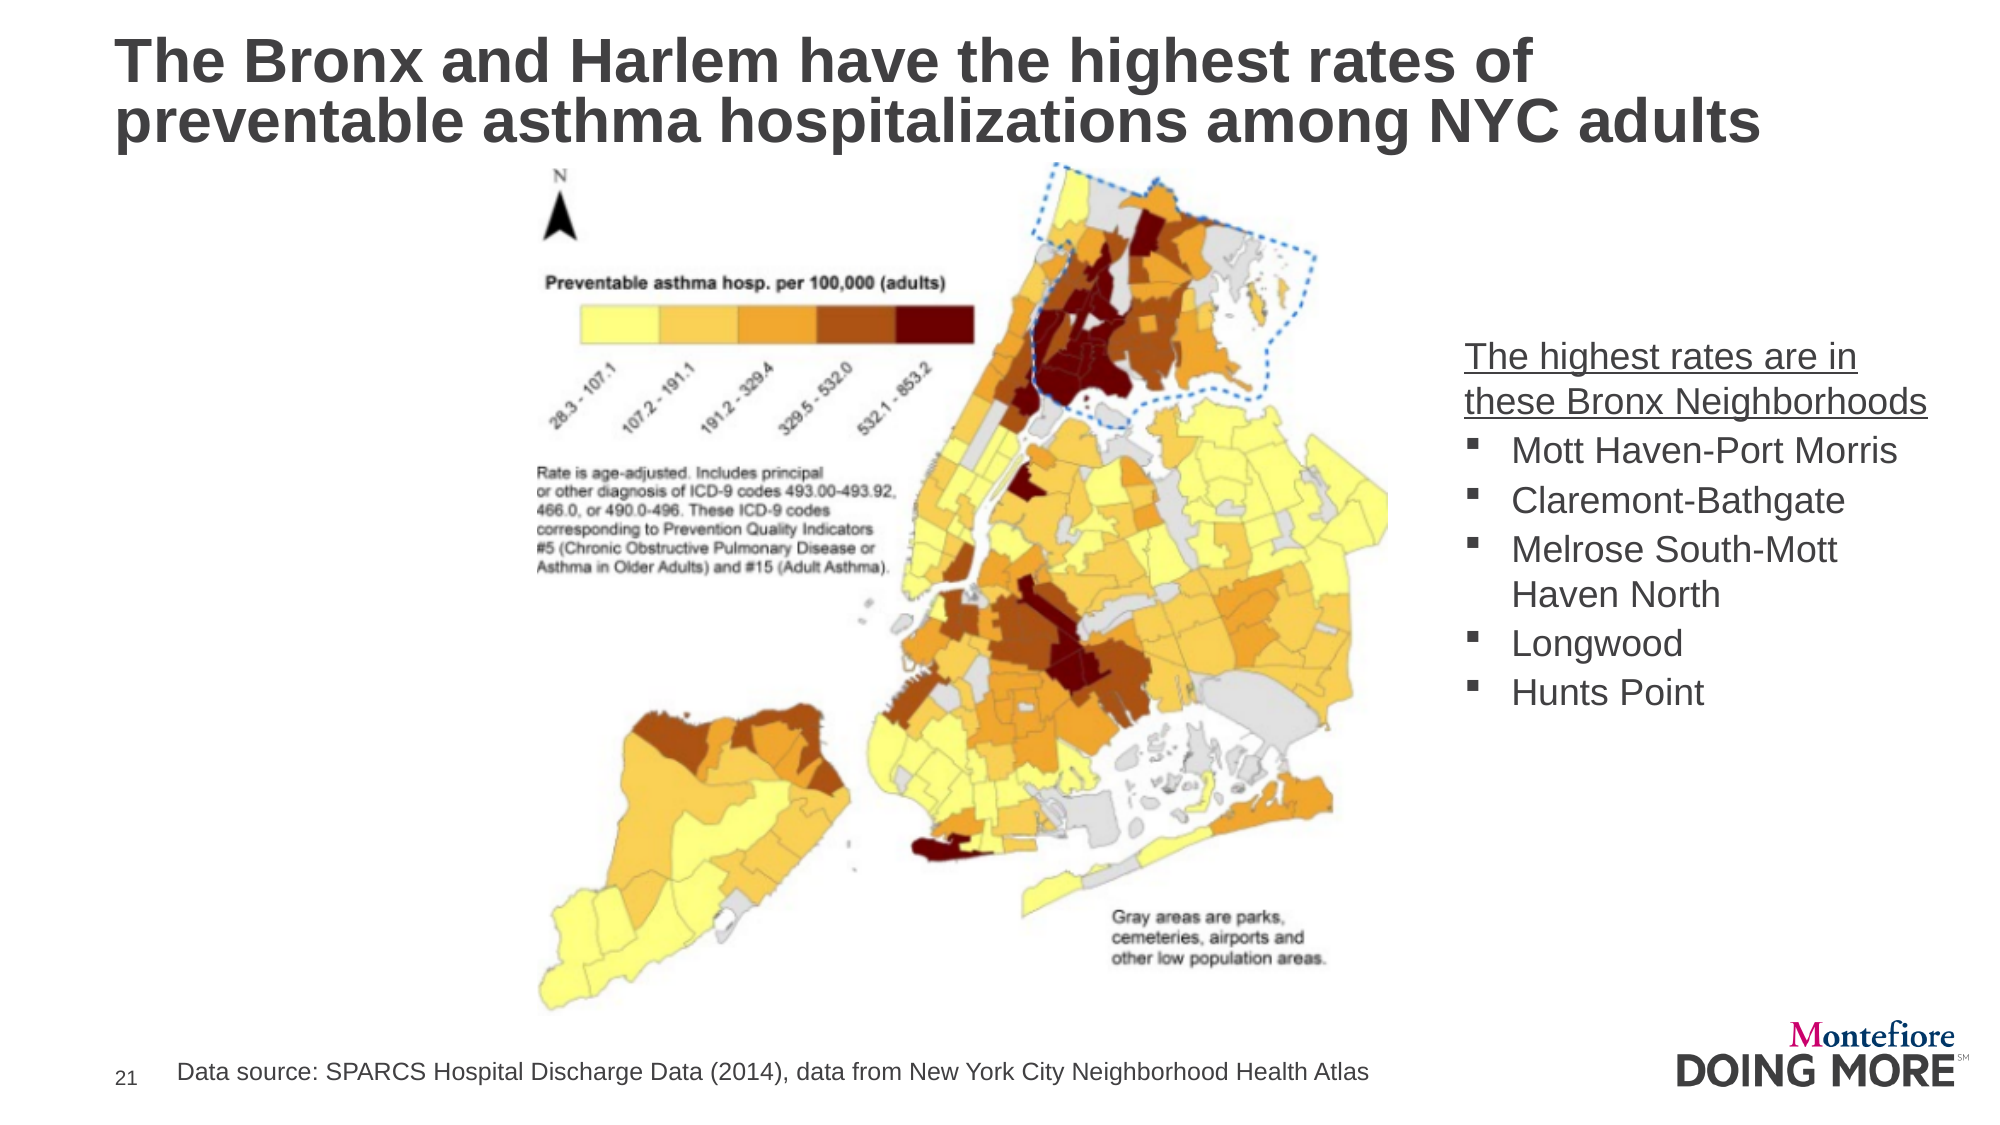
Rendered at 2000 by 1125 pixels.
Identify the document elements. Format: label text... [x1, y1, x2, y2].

title The Bronx and Harlem have the highest rates of preventable asthma hospitalizations among NYC adults [99, 26, 1900, 163]
picture [536, 162, 1388, 1017]
text_box The highest rates are in these Bronx Neighborhoods Mott Haven-Port Morris Claremont-Bathgate Melrose South-Mott Haven North Longwood Hunts Point [1449, 324, 1963, 721]
text_box Data source: SPARCS Hospital Discharge Data (2014), data from New York City Neighborhood Health Atlas [162, 1048, 1650, 1094]
